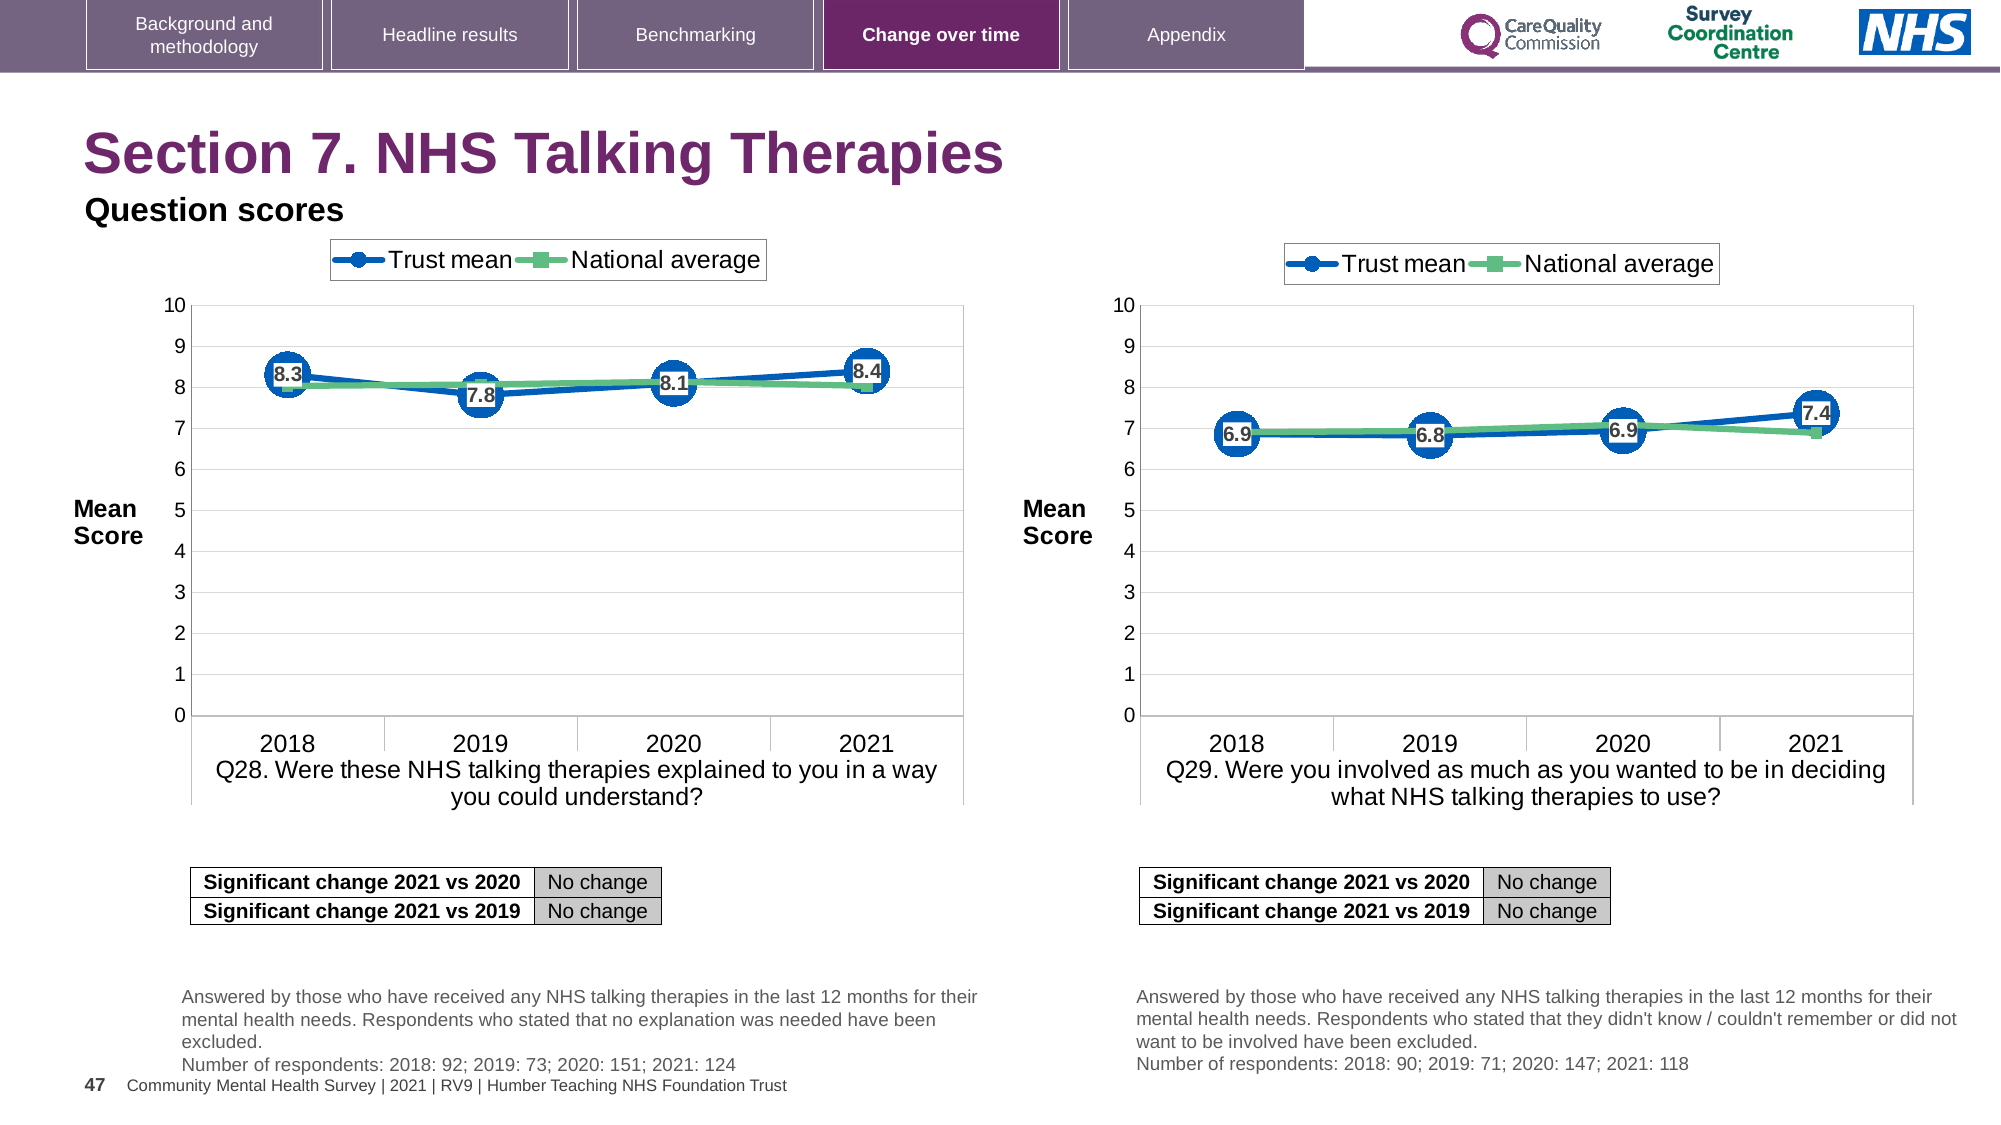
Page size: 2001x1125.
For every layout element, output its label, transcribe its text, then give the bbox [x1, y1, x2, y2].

table_cell No change [1484, 898, 1610, 924]
title Section 7. NHS Talking Therapies [68, 100, 1942, 209]
table_header No change [535, 868, 661, 897]
text_box Answered by those who have received any NHS talking therapies in the last 12 months for their mental health needs. Respondents who stated that they didn't know / couldn't remember or did not want to be involved have been excluded. Number of respondents: 2018: 90; 2019: 71; 2020: 147; 2021: 118 [1121, 977, 2000, 1082]
chart [1018, 237, 1916, 858]
table_header Significant change 2021 vs 2020 [191, 868, 534, 897]
text_box Answered by those who have received any NHS talking therapies in the last 12 months for their mental health needs. Respondents who stated that no explanation was needed have been excluded. Number of respondents: 2018: 92; 2019: 73; 2020: 151; 2021: 124 [166, 977, 1031, 1105]
picture [1859, 9, 1971, 55]
chart [68, 237, 966, 858]
picture [1460, 13, 1602, 59]
table_cell Significant change 2021 vs 2019 [191, 898, 534, 924]
text_box 47 [84, 1065, 122, 1125]
table_header Significant change 2021 vs 2020 [1140, 868, 1483, 897]
table_cell No change [535, 898, 661, 924]
table_header No change [1484, 868, 1610, 897]
picture [1666, 3, 1794, 61]
text_box Question scores [84, 185, 1864, 229]
table_cell Significant change 2021 vs 2019 [1140, 898, 1483, 924]
